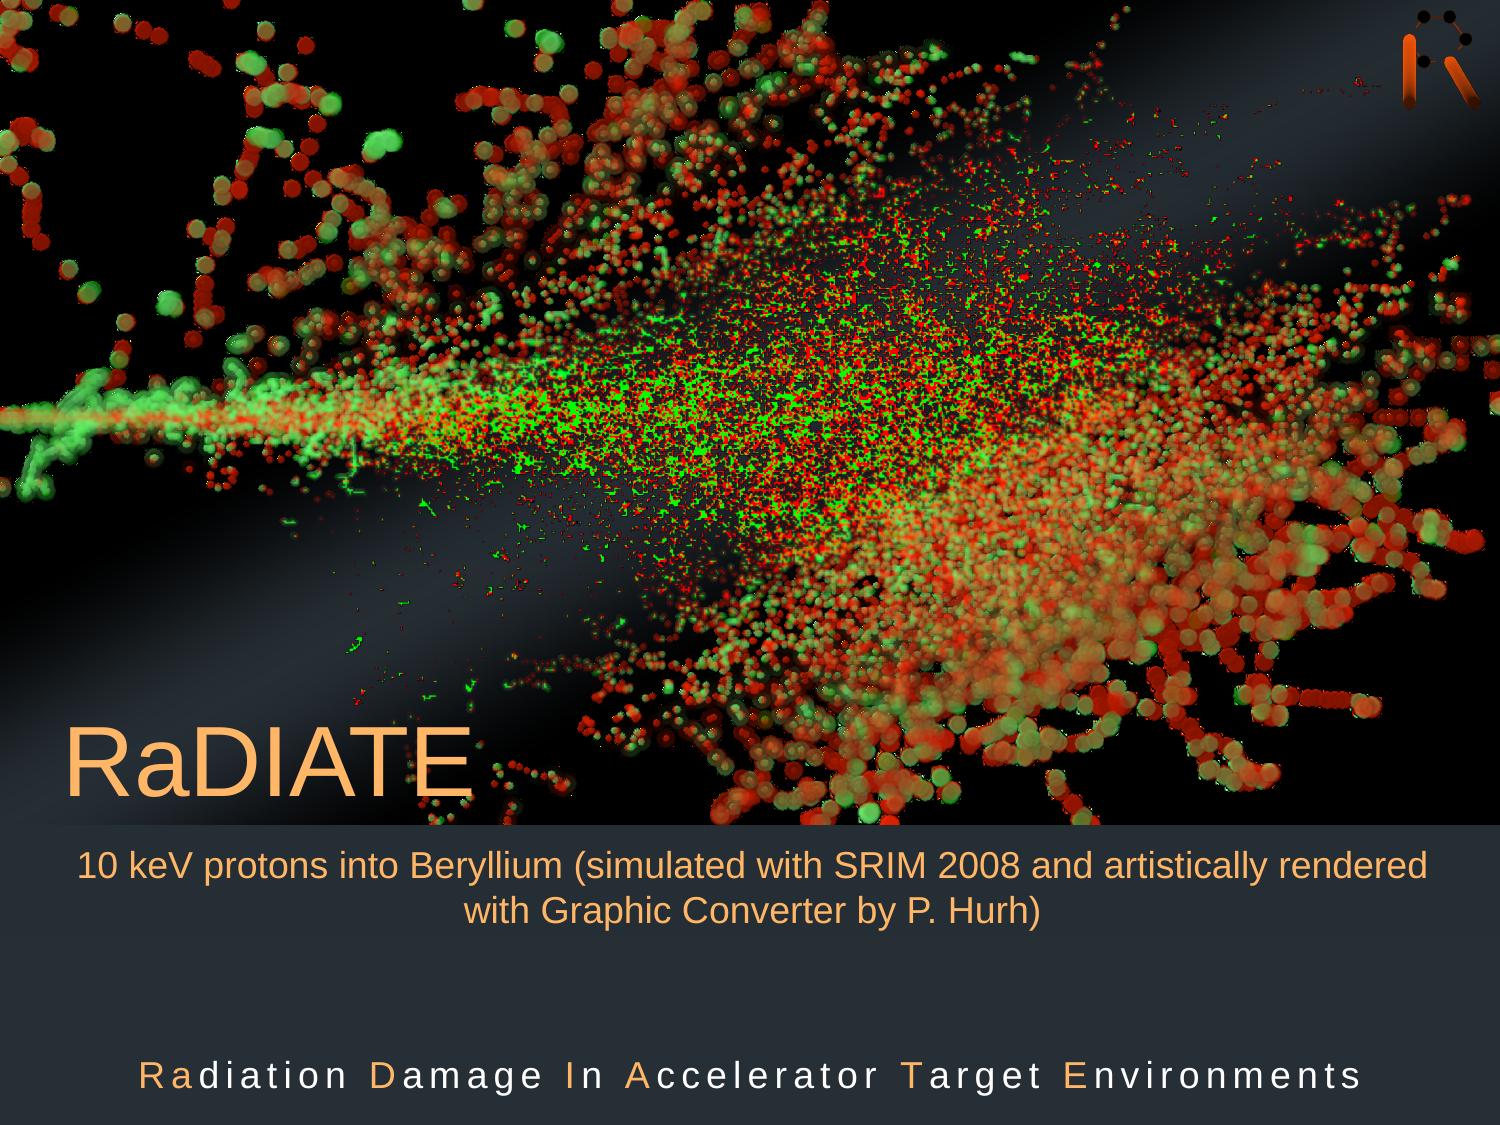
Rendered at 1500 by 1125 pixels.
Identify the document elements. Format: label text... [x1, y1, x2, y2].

picture [0, 0, 1500, 826]
text_box Radiation Damage In Accelerator Target Environments [16, 1043, 1482, 1104]
subtitle 10 keV protons into Beryllium (simulated with SRIM 2008 and artistically rendered with Graphic Converter by P. Hurh) [47, 837, 1459, 1021]
